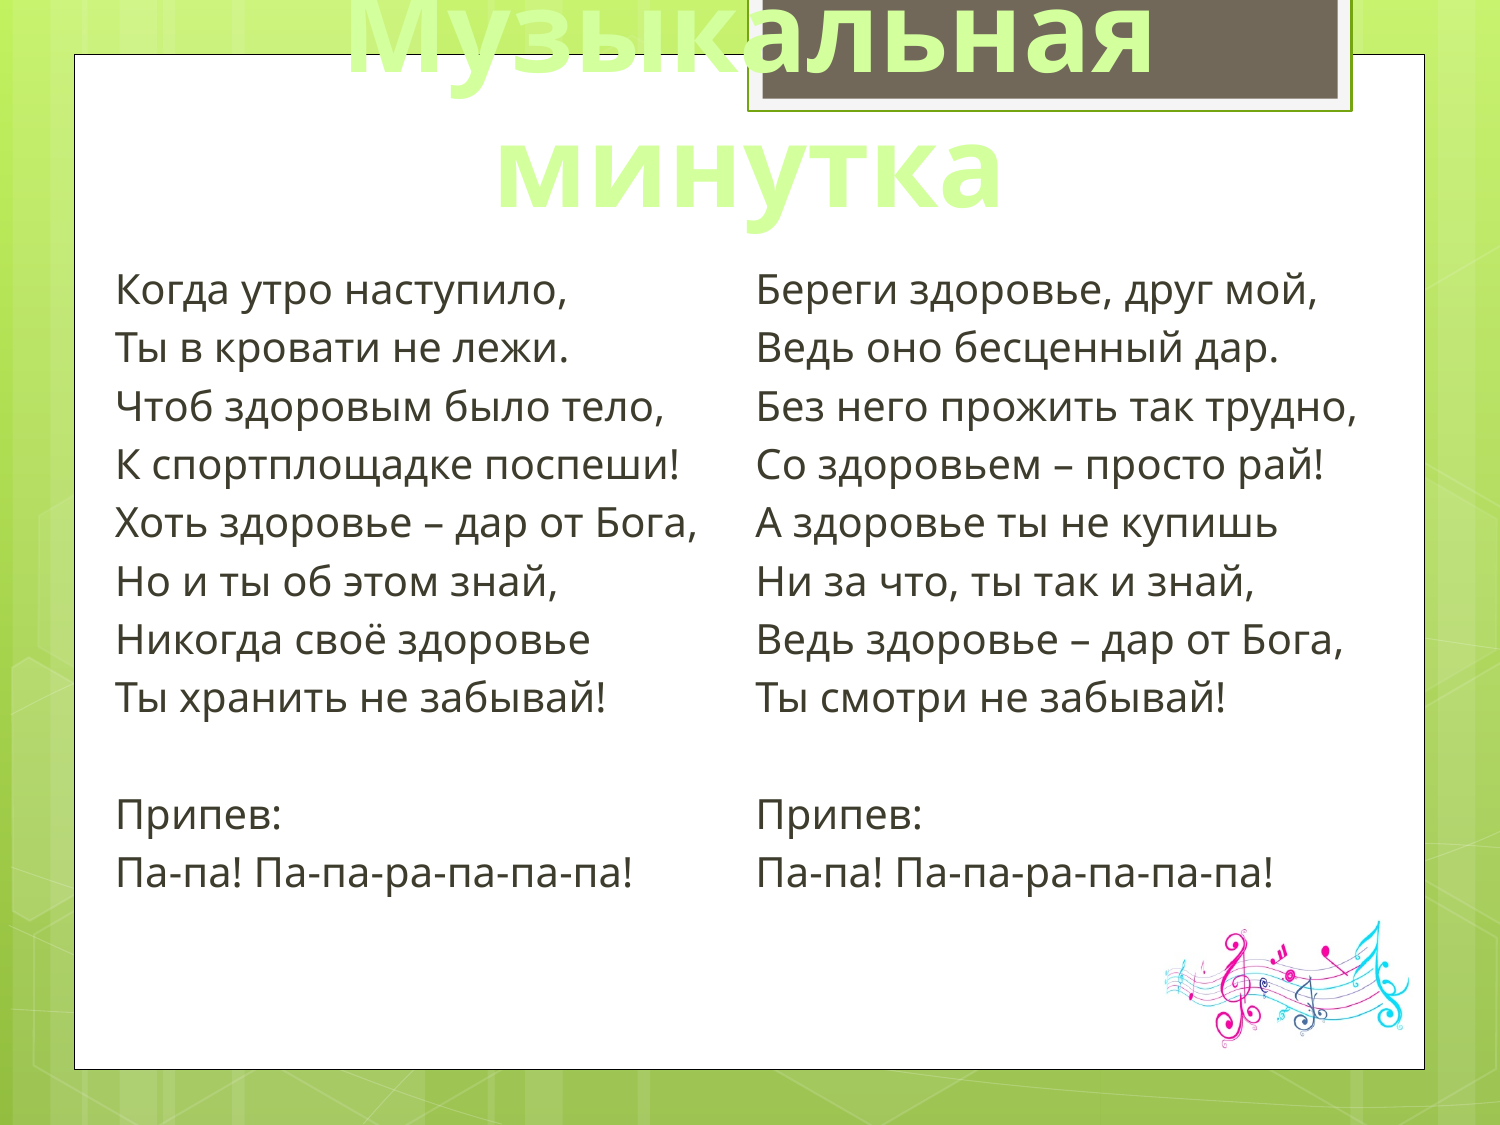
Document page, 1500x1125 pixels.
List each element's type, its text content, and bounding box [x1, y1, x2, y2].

picture [1163, 919, 1413, 1050]
list Когда утро наступило, Ты в кровати не лежи. Чтоб здоровым было тело, К спортплощадке поспеши! Хоть здоровье – дар от Бога, Но и ты об этом знай, Никогда своё здоровье Ты хранить не забывай! Припев: Па-па! Па-па-ра-па-па-па! Береги здоровье, друг мой, Ведь оно бесценный дар. Без него прожить так трудно, Со здоровьем – просто рай! А здоровье ты не купишь Ни за что, ты так и знай, Ведь здоровье – дар от Бога, Ты смотри не забывай! Припев: Па-па! Па-па-ра-па-па-па! [88, 255, 1400, 976]
title Музыкальная минутка [76, 78, 1424, 238]
